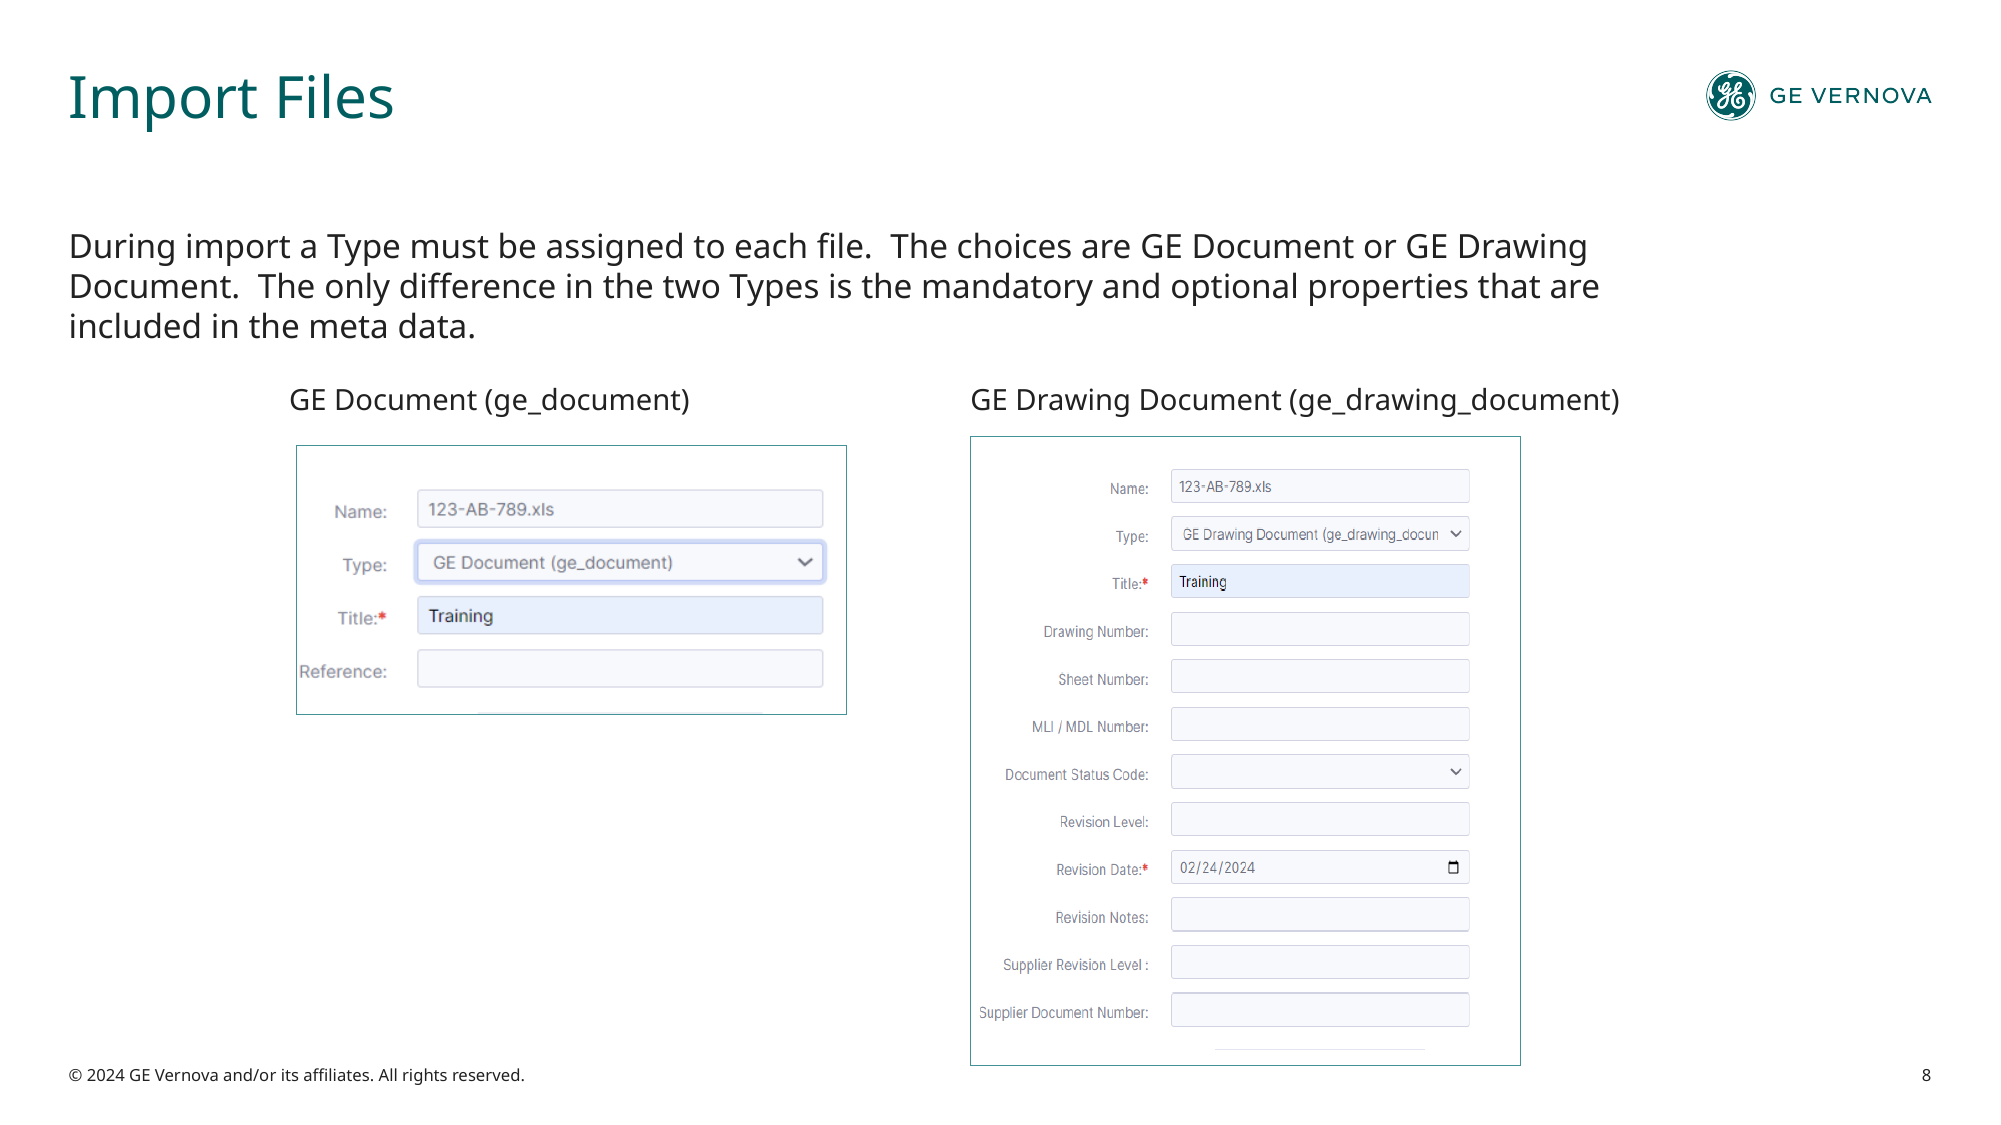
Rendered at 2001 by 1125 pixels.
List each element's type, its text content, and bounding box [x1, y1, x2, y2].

slide_number 8 [1840, 1065, 1932, 1125]
title Import Files [68, 68, 1642, 144]
picture [970, 436, 1521, 1066]
picture [296, 445, 847, 715]
list During import a Type must be assigned to each file. The choices are GE Document or GE Drawing Document. The only difference in the two Types is the mandatory and optional properties that are included in the meta data. [68, 224, 1722, 350]
text_box GE Document (ge_document) [289, 385, 727, 449]
picture [1691, 55, 1947, 136]
footer © 2024 GE Vernova and/or its affiliates. All rights reserved. [68, 1065, 1750, 1106]
text_box GE Drawing Document (ge_drawing_document) [970, 385, 1715, 430]
